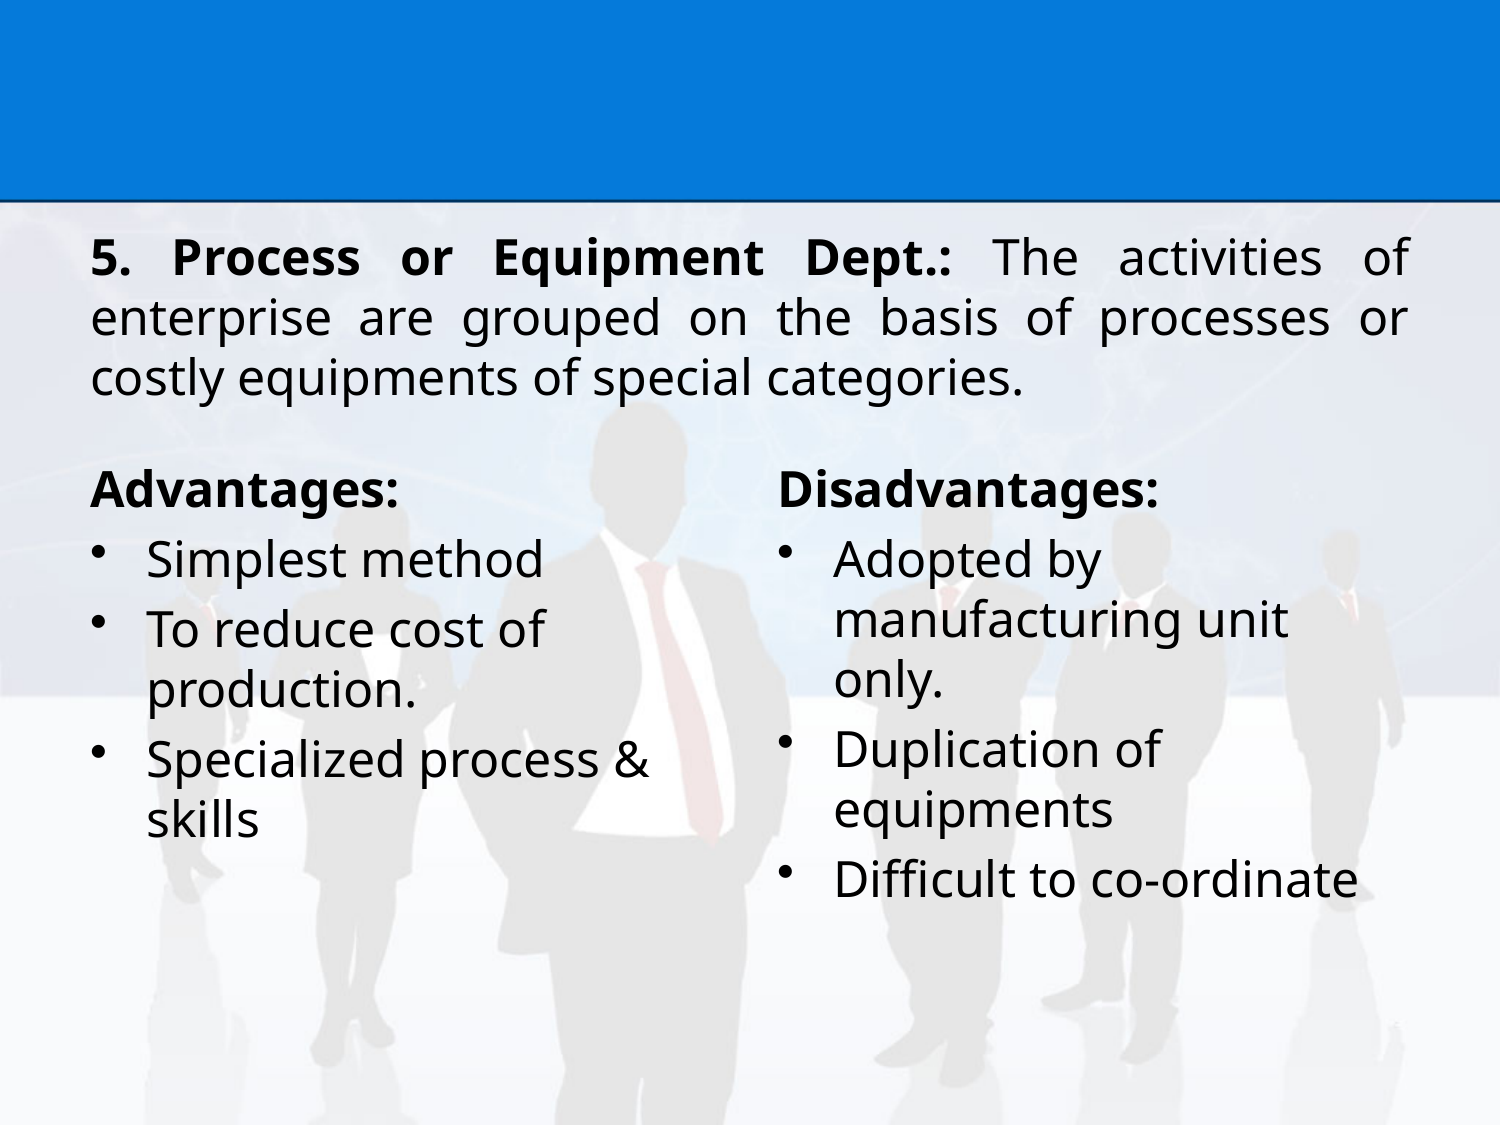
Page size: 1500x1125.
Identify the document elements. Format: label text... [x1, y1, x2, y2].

list Disadvantages: Adopted by manufacturing unit only. Duplication of equipments Difficult to co-ordinate [761, 449, 1426, 1006]
list Advantages: Simplest method To reduce cost of production. Specialized process & skills [74, 449, 738, 1006]
list 5. Process or Equipment Dept.: The activities of enterprise are grouped on the basis of processes or costly equipments of special categories. [74, 212, 1426, 413]
picture [0, 0, 1500, 1125]
